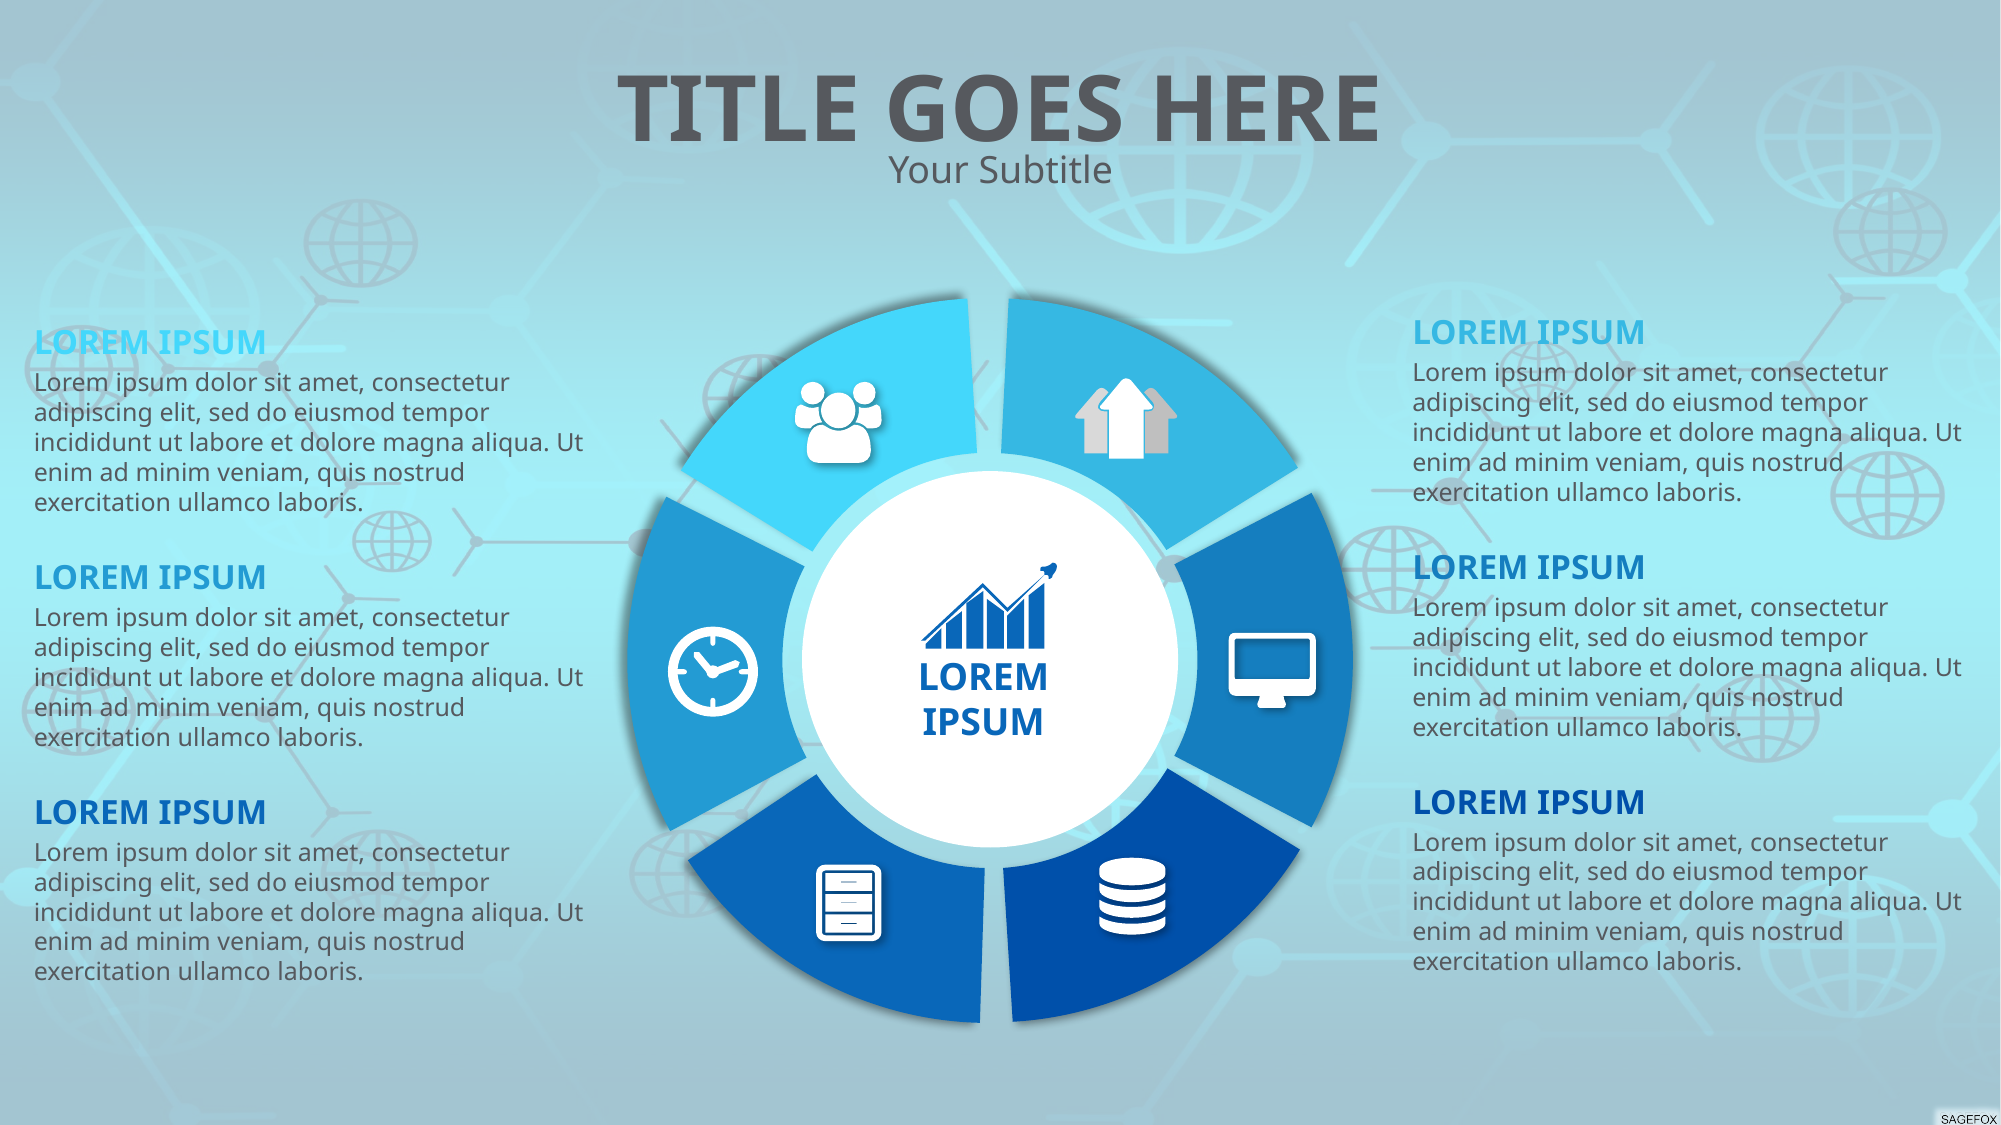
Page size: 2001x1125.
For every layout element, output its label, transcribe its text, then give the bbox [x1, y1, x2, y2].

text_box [548, 42, 1452, 199]
text_box [800, 381, 856, 429]
text_box [680, 298, 978, 552]
text_box [1003, 768, 1300, 1022]
picture [1938, 1114, 1999, 1125]
text_box [816, 864, 882, 942]
text_box [802, 471, 1179, 848]
text_box LOREM IPSUM Lorem ipsum dolor sit amet, consectetur adipiscing elit, sed do eiusmod tempor incididunt ut labore et dolore magna aliqua. Ut enim ad minim veniam, quis nostrud exercitation ullamco laboris. [18, 549, 622, 759]
text_box LOREM IPSUM Lorem ipsum dolor sit amet, consectetur adipiscing elit, sed do eiusmod tempor incididunt ut labore et dolore magna aliqua. Ut enim ad minim veniam, quis nostrud exercitation ullamco laboris. [1397, 539, 2000, 749]
text_box LOREM IPSUM [903, 645, 1064, 750]
text_box [627, 496, 807, 832]
text_box [853, 381, 876, 405]
text_box [1099, 857, 1166, 886]
text_box [795, 404, 882, 463]
text_box [1001, 298, 1298, 550]
text_box LOREM IPSUM Lorem ipsum dolor sit amet, consectetur adipiscing elit, sed do eiusmod tempor incididunt ut labore et dolore magna aliqua. Ut enim ad minim veniam, quis nostrud exercitation ullamco laboris. [18, 783, 622, 994]
text_box [1099, 882, 1166, 903]
text_box [1174, 492, 1353, 828]
text_box [1228, 632, 1316, 708]
text_box [1099, 916, 1166, 935]
text_box LOREM IPSUM Lorem ipsum dolor sit amet, consectetur adipiscing elit, sed do eiusmod tempor incididunt ut labore et dolore magna aliqua. Ut enim ad minim veniam, quis nostrud exercitation ullamco laboris. [1397, 303, 2000, 514]
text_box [921, 562, 1057, 649]
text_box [667, 626, 758, 717]
text_box LOREM IPSUM Lorem ipsum dolor sit amet, consectetur adipiscing elit, sed do eiusmod tempor incididunt ut labore et dolore magna aliqua. Ut enim ad minim veniam, quis nostrud exercitation ullamco laboris. [18, 313, 622, 524]
text_box [687, 774, 985, 1023]
text_box LOREM IPSUM Lorem ipsum dolor sit amet, consectetur adipiscing elit, sed do eiusmod tempor incididunt ut labore et dolore magna aliqua. Ut enim ad minim veniam, quis nostrud exercitation ullamco laboris. [1397, 773, 2000, 984]
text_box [1073, 378, 1179, 459]
text_box [1099, 899, 1166, 918]
